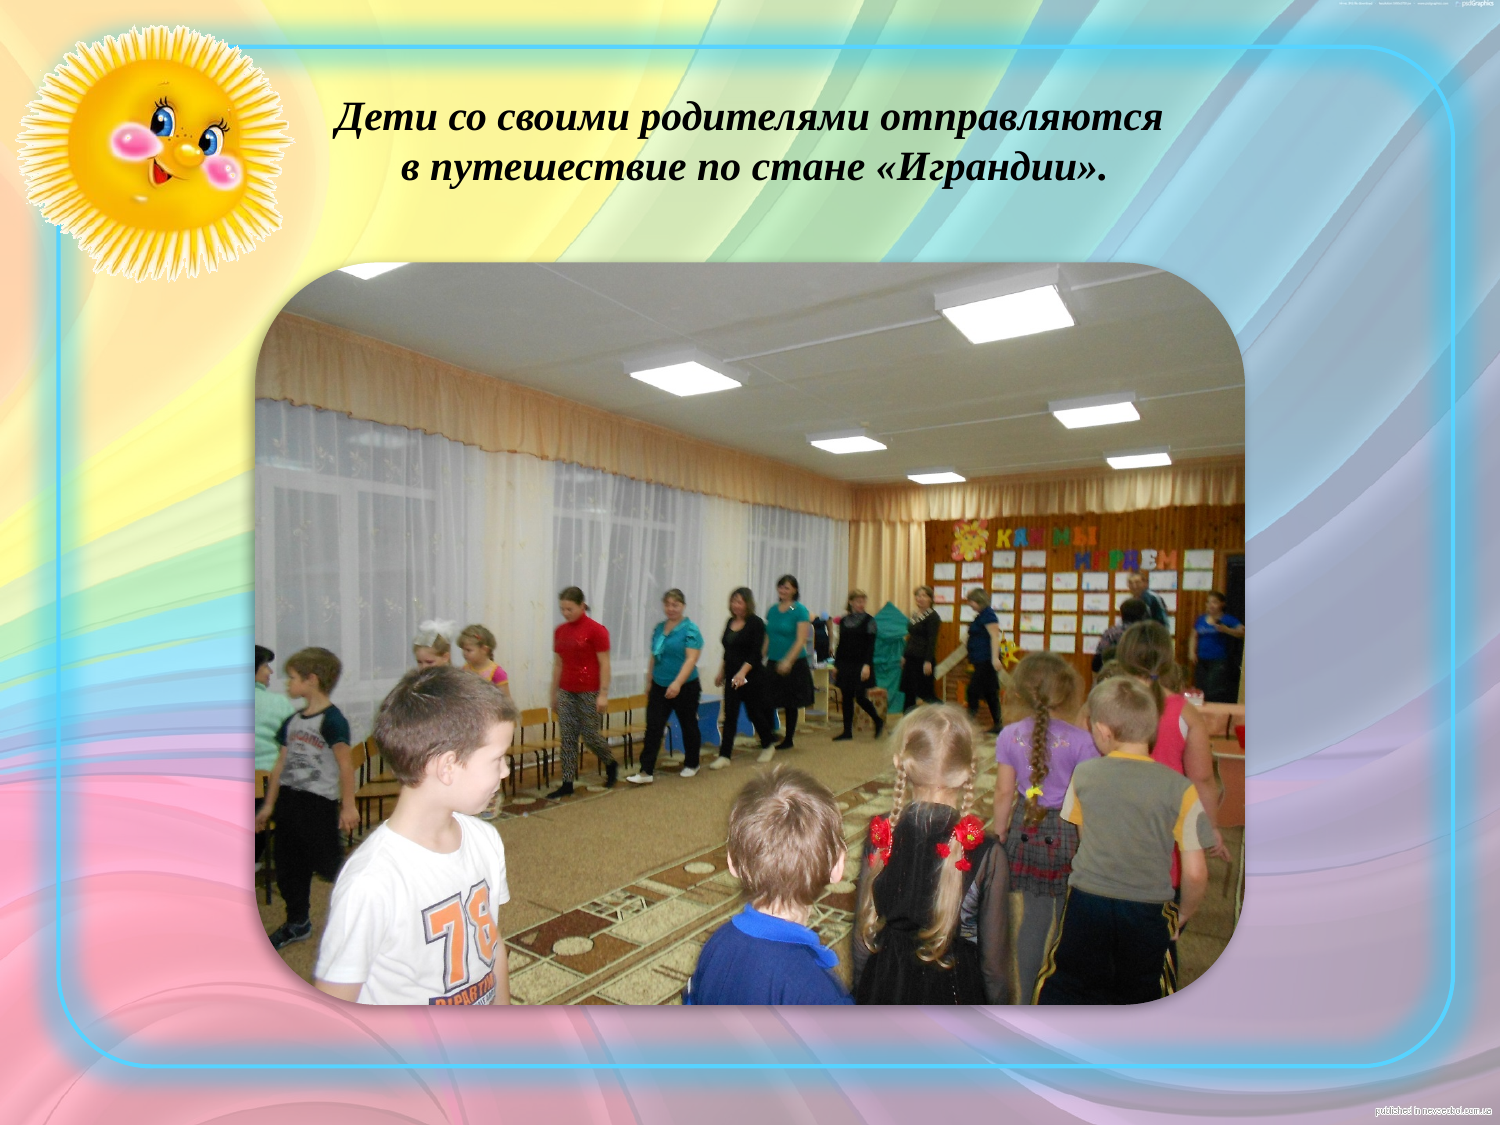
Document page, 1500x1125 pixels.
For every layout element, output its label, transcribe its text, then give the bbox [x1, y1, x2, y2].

picture [11, 11, 340, 340]
title Дети со своими родителями отправляются в путешествие по стане «Играндии». [75, 45, 1425, 233]
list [254, 262, 1246, 1006]
